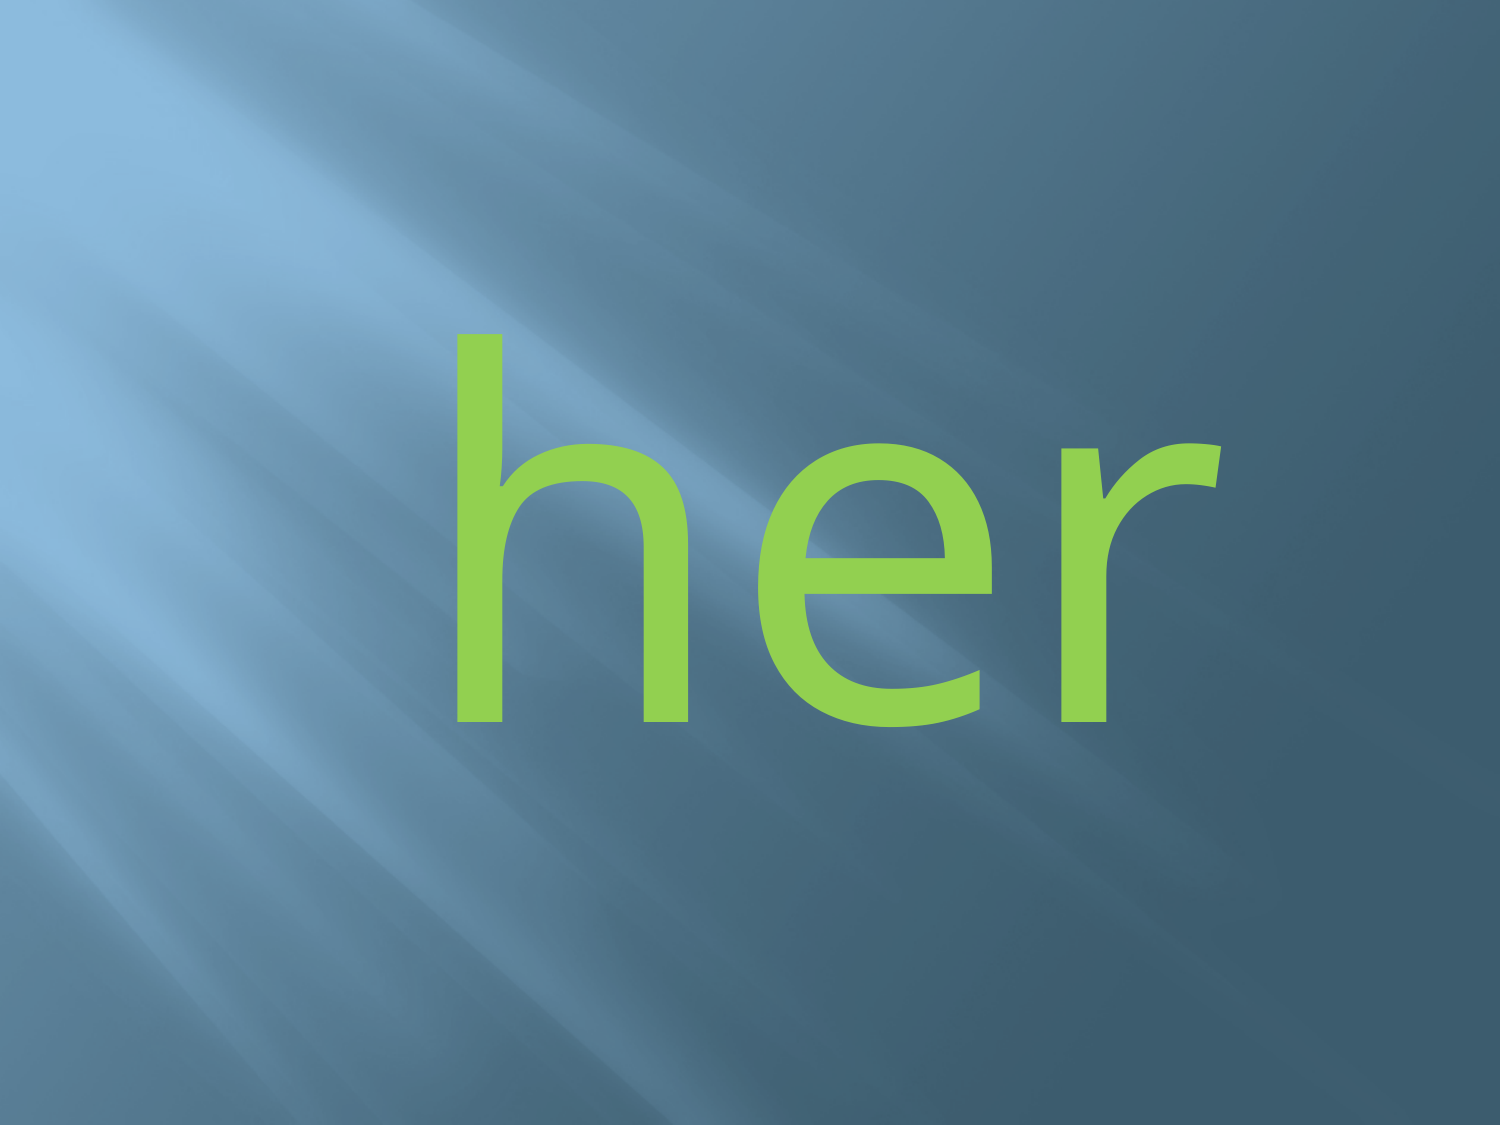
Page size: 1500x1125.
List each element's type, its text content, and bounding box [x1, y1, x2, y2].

text_box her [246, 204, 1397, 833]
